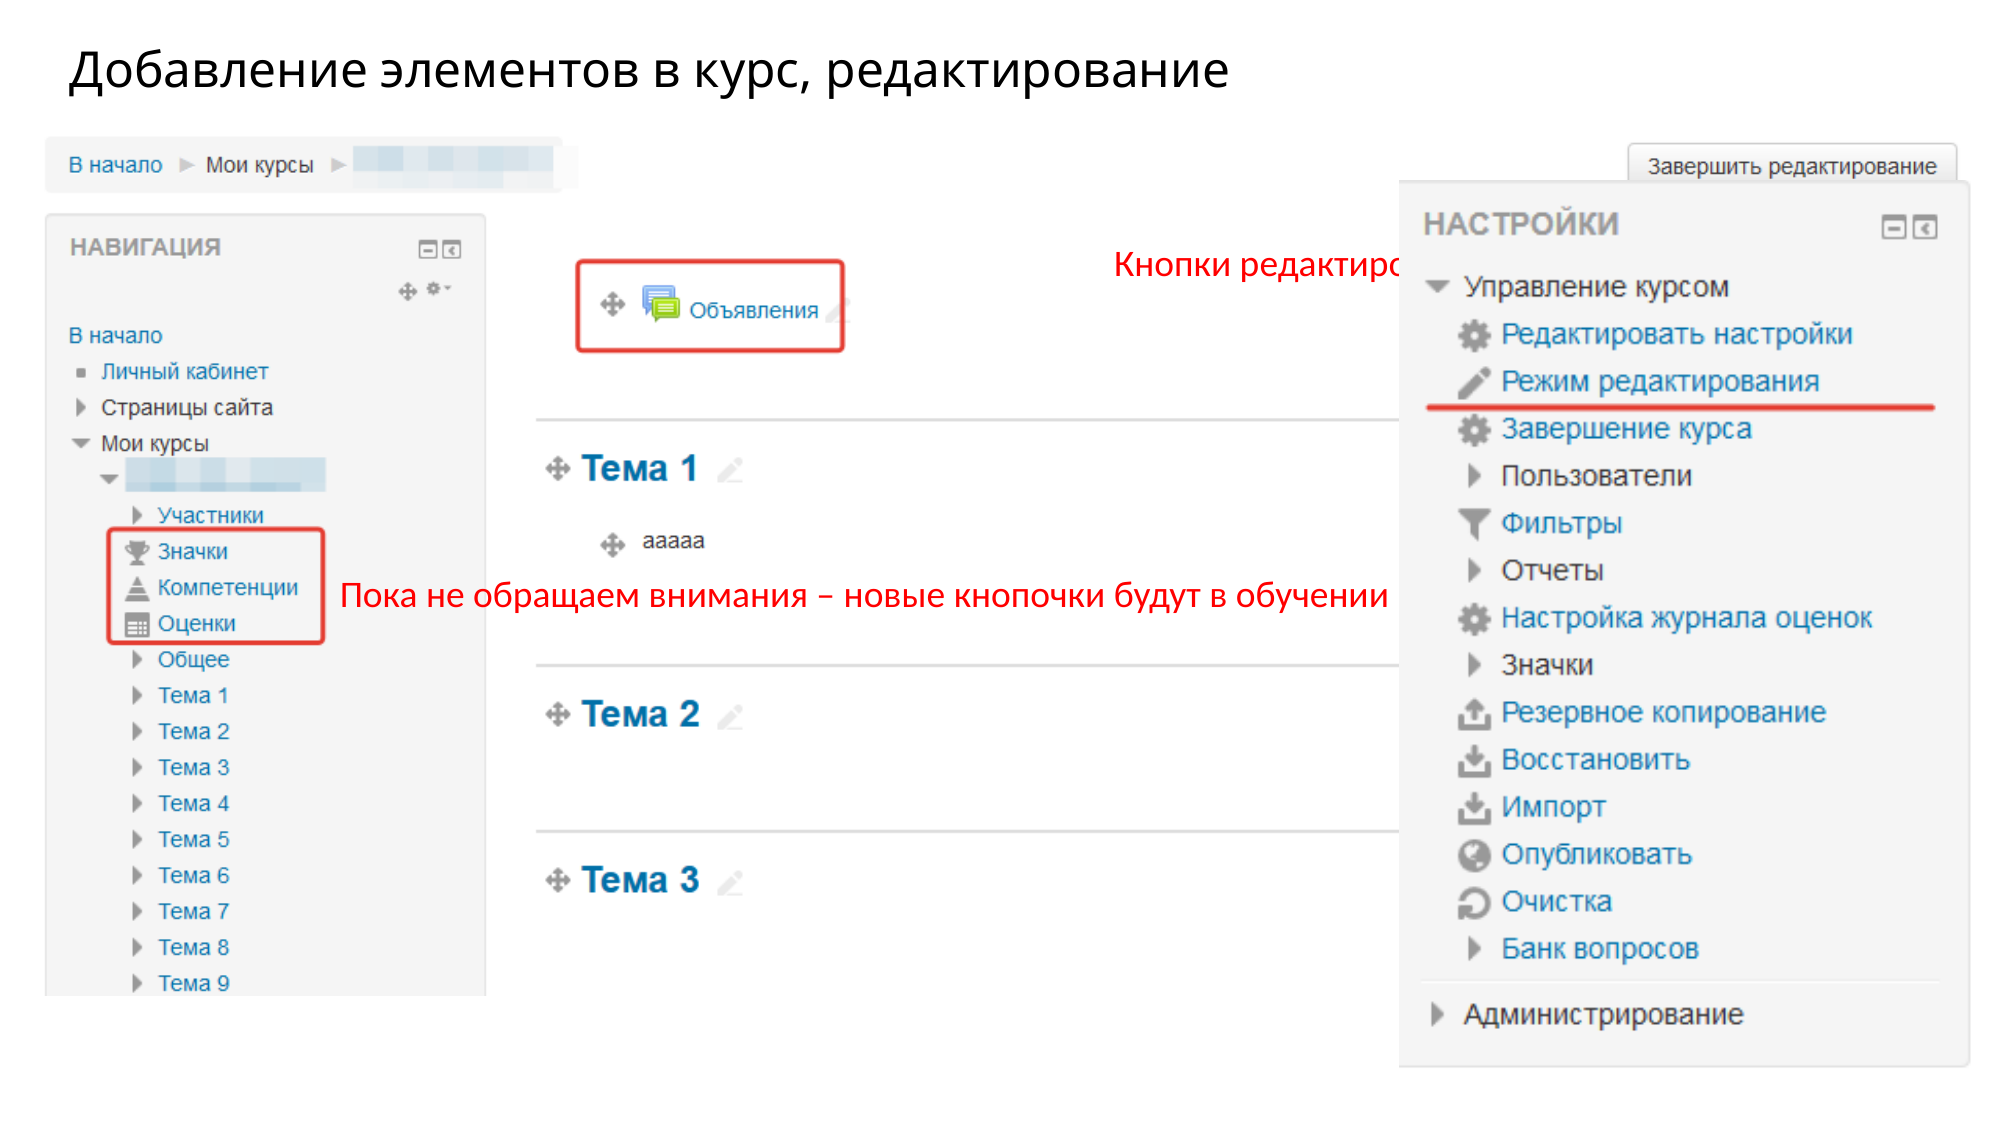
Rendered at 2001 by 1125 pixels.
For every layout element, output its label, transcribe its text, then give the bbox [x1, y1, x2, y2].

picture [25, 129, 1975, 1103]
title Добавление элементов в курс, редактирование [55, 36, 1975, 107]
